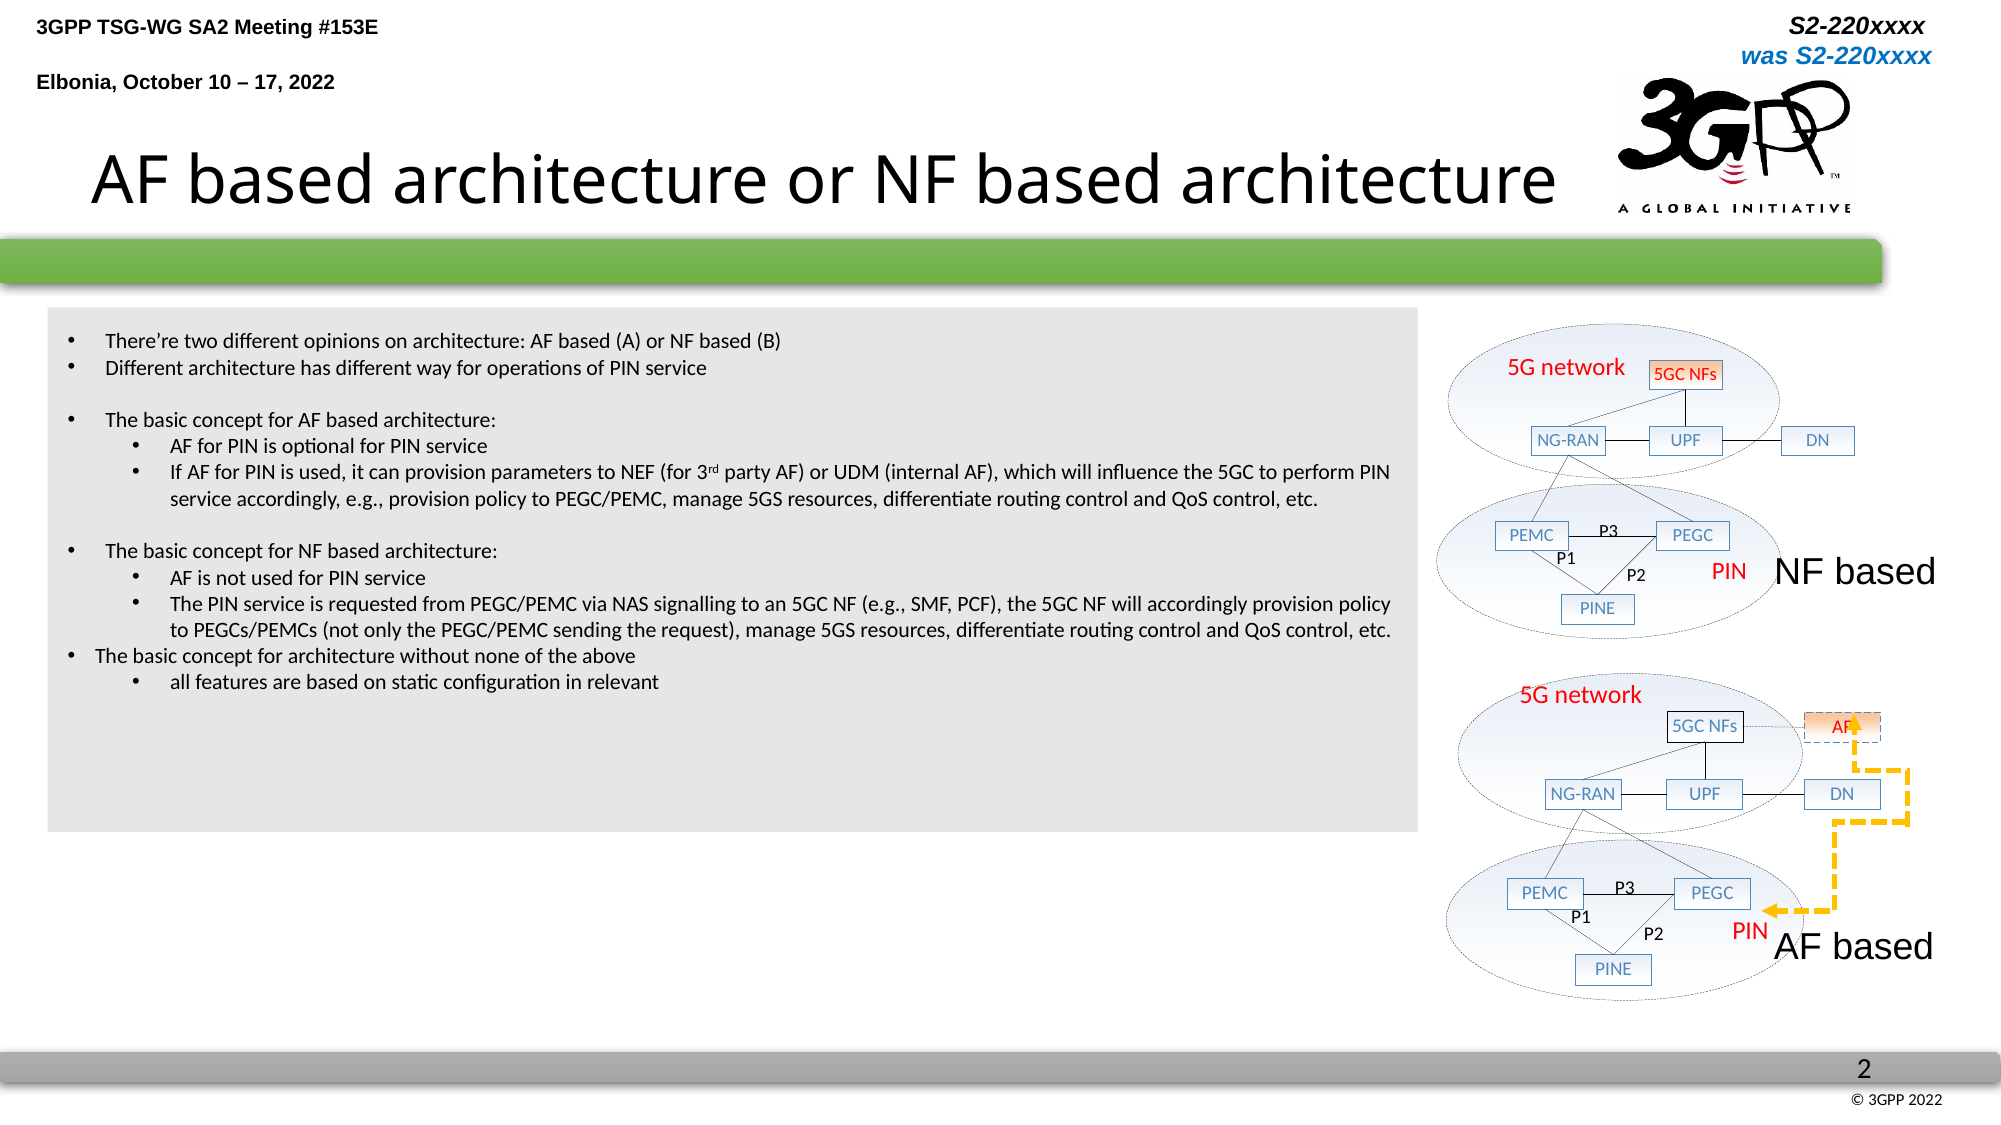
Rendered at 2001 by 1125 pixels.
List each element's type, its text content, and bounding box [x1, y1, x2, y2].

text_box AF based [1882, 914, 1950, 975]
text_box There’re two different opinions on architecture: AF based (A) or NF based (B) Different architecture has different way for operations of PIN service The basic concept for AF based architecture: AF for PIN is optional for PIN service If AF for PIN is used, it can provision parameters to NEF (for 3rd party AF) or UDM (internal AF), which will influence the 5GC to perform PIN service accordingly, e.g., provision policy to PEGC/PEMC, manage 5GS resources, differentiate routing control and QoS control, etc. The basic concept for NF based architecture: AF is not used for PIN service The PIN service is requested from PEGC/PEMC via NAS signalling to an 5GC NF (e.g., SMF, PCF), the 5GC NF will accordingly provision policy to PEGCs/PEMCs (not only the PEGC/PEMC sending the request), manage 5GS resources, differentiate routing control and QoS control, etc. The basic concept for architecture without none of the above all features are based on static configuration in relevant [47, 307, 1418, 833]
picture [1435, 322, 1856, 640]
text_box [1824, 743, 1938, 798]
picture [1802, 78, 1850, 213]
text_box NF based [1856, 539, 1952, 600]
list [23, 290, 1920, 525]
title AF based architecture or NF based architecture [76, 72, 1802, 290]
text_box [1444, 671, 1882, 1002]
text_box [1761, 822, 1908, 911]
